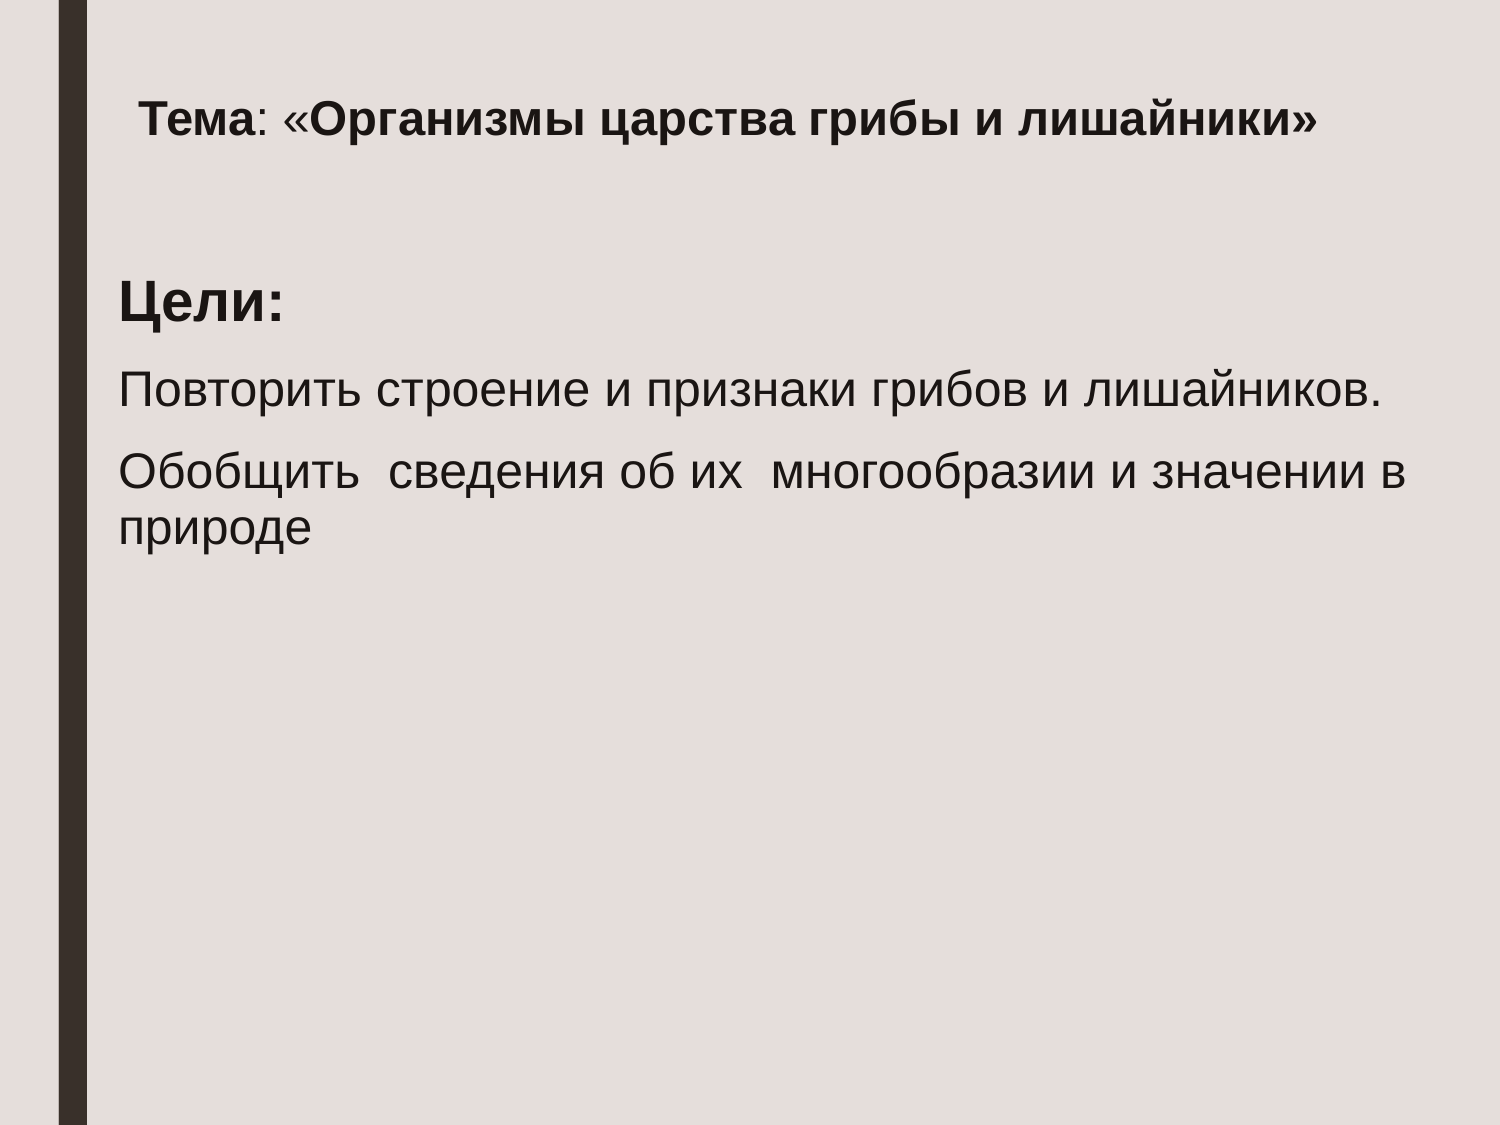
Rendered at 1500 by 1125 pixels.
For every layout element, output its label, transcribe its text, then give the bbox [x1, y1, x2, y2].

title Тема: «Организмы царства грибы и лишайники» [103, 59, 1397, 222]
list Цели: Повторить строение и признаки грибов и лишайников. Обобщить сведения об их многообразии и значении в природе [103, 253, 1477, 1014]
